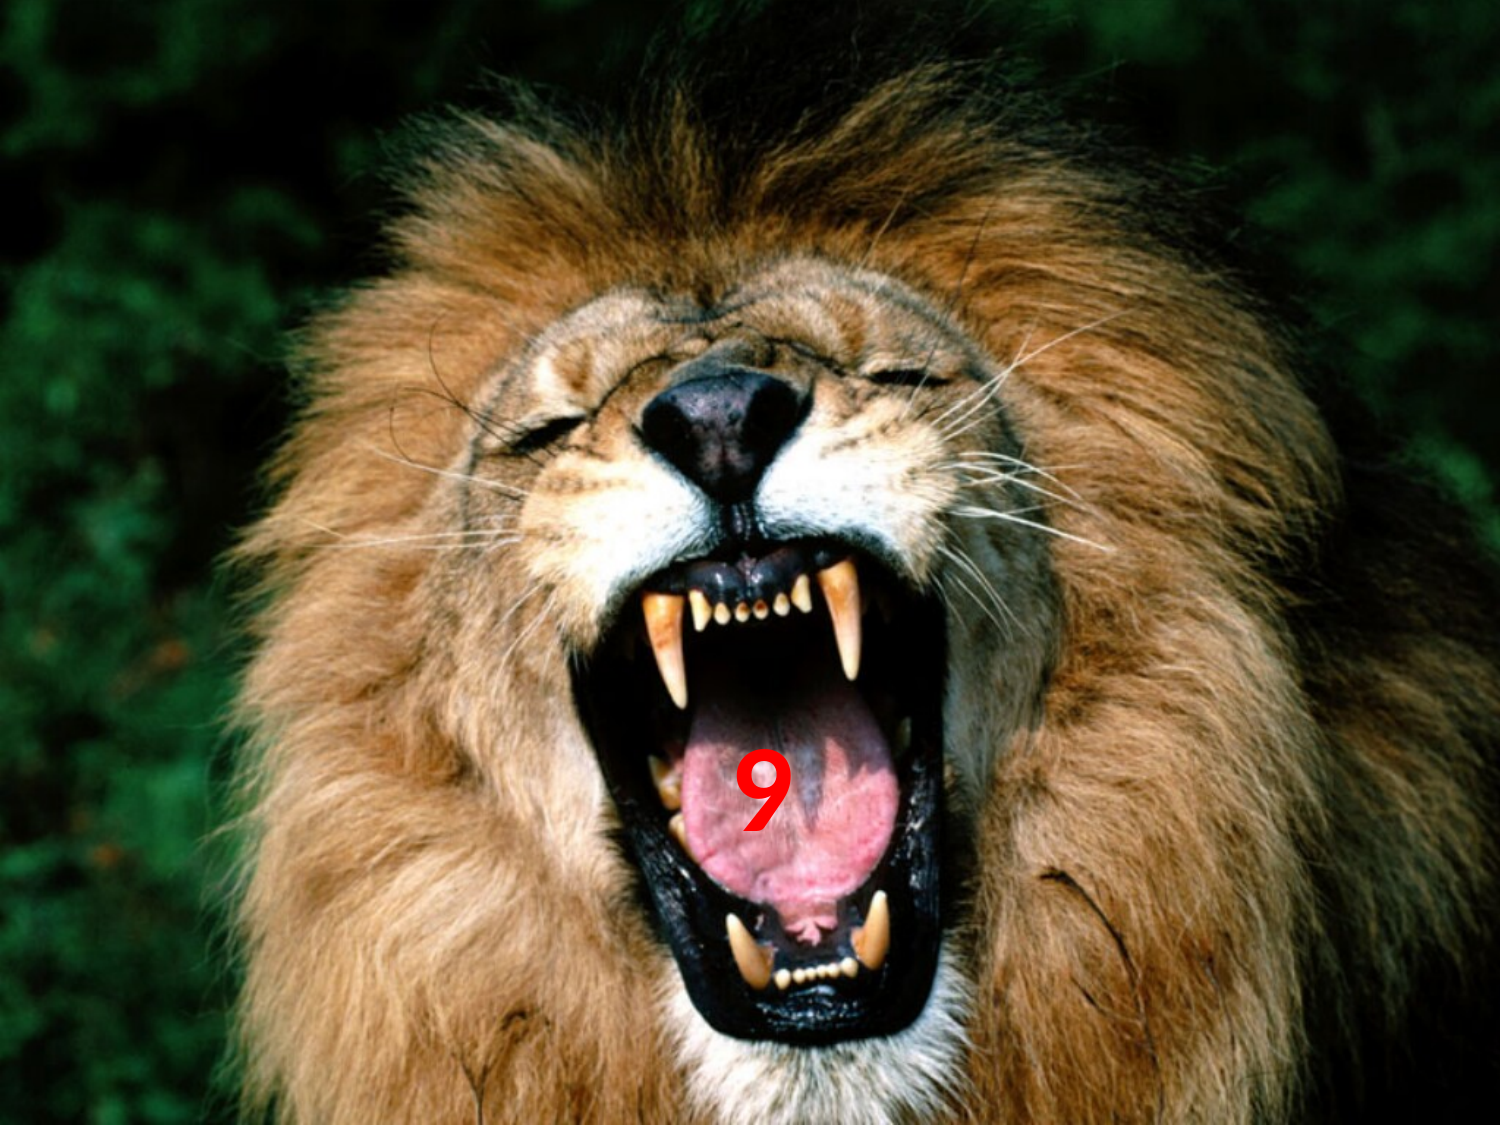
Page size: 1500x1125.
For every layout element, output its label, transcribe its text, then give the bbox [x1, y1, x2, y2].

title 9 [87, 687, 1438, 875]
picture [0, 0, 1500, 1125]
